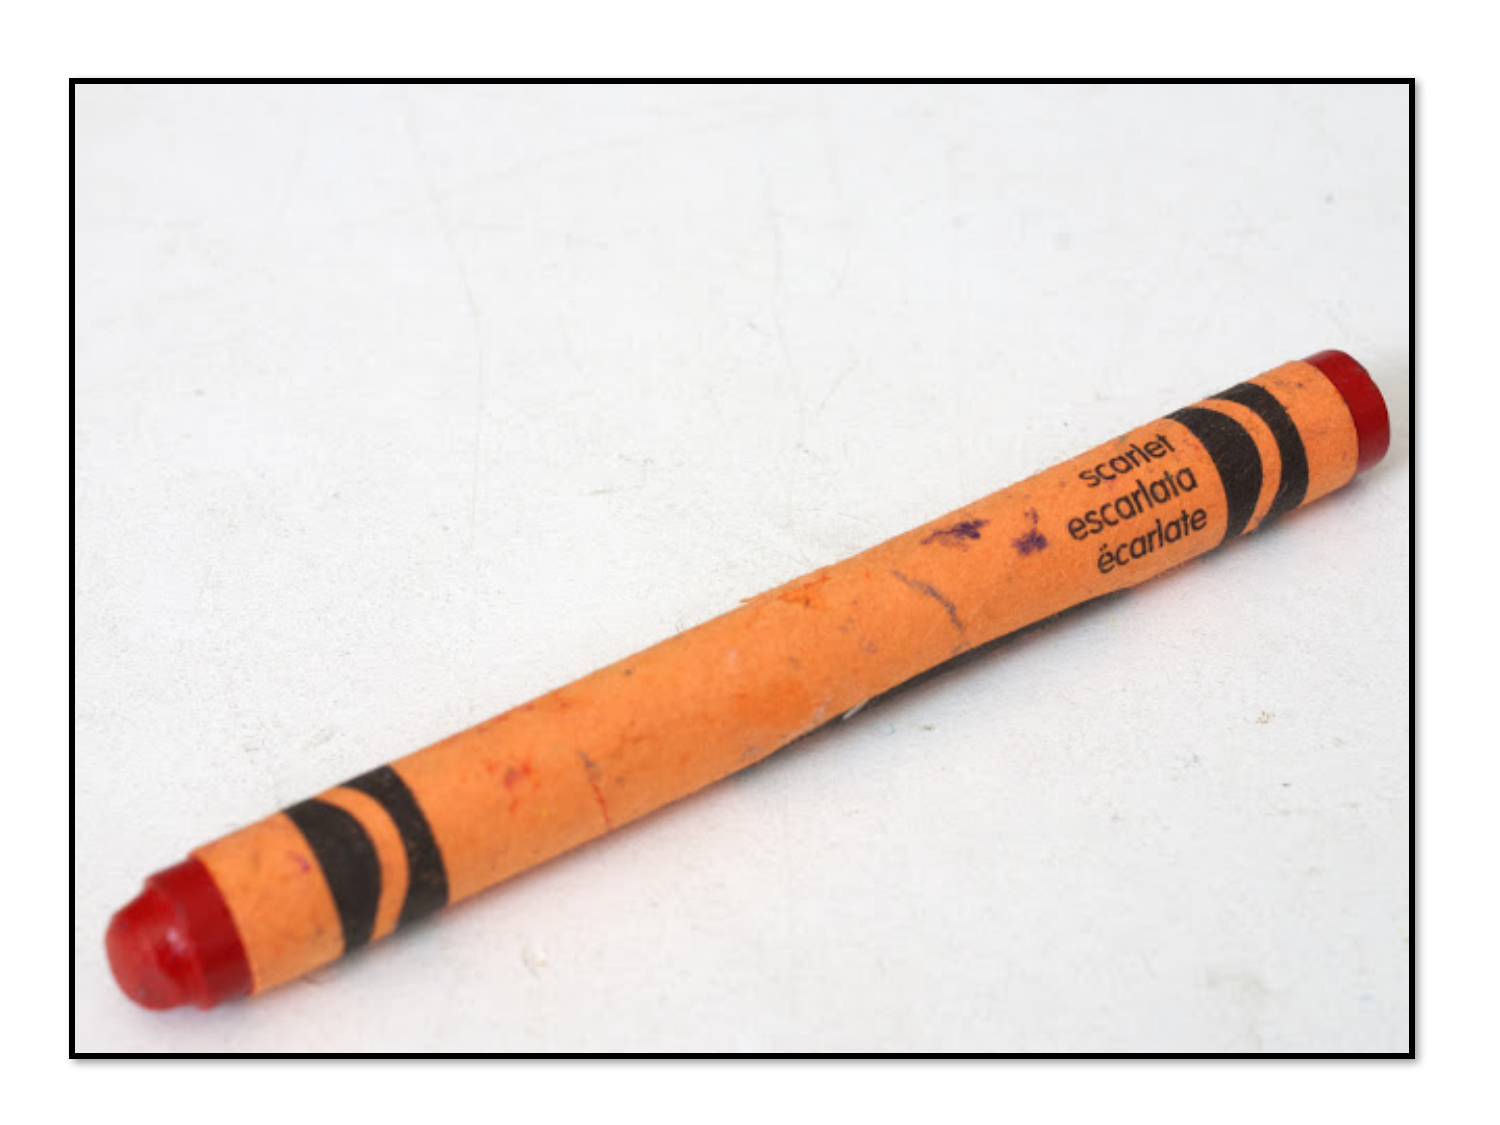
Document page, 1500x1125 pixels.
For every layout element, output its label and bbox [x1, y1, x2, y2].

picture [75, 83, 1409, 1054]
